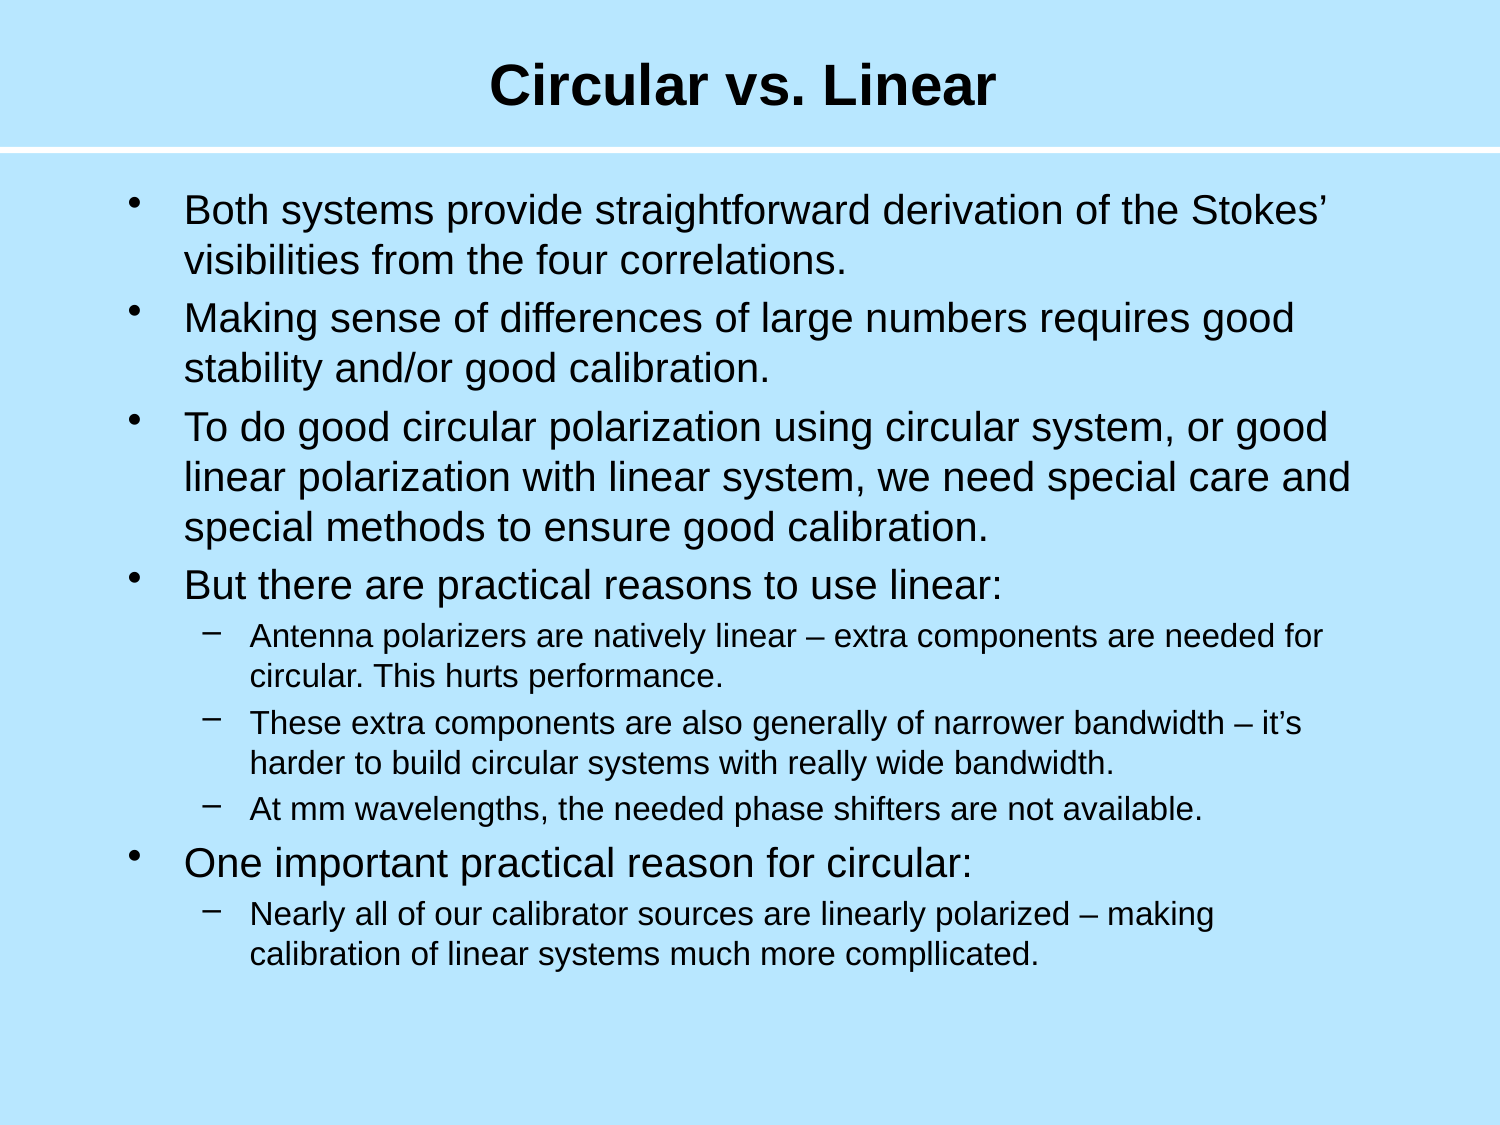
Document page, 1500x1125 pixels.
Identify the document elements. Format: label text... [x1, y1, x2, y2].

list Both systems provide straightforward derivation of the Stokes’ visibilities from the four correlations. Making sense of differences of large numbers requires good stability and/or good calibration. To do good circular polarization using circular system, or good linear polarization with linear system, we need special care and special methods to ensure good calibration. But there are practical reasons to use linear: Antenna polarizers are natively linear – extra components are needed for circular. This hurts performance. These extra components are also generally of narrower bandwidth – it’s harder to build circular systems with really wide bandwidth. At mm wavelengths, the needed phase shifters are not available. One important practical reason for circular: Nearly all of our calibrator sources are linearly polarized – making calibration of linear systems much more compllicated. [112, 174, 1388, 1026]
title Circular vs. Linear [112, 24, 1376, 126]
